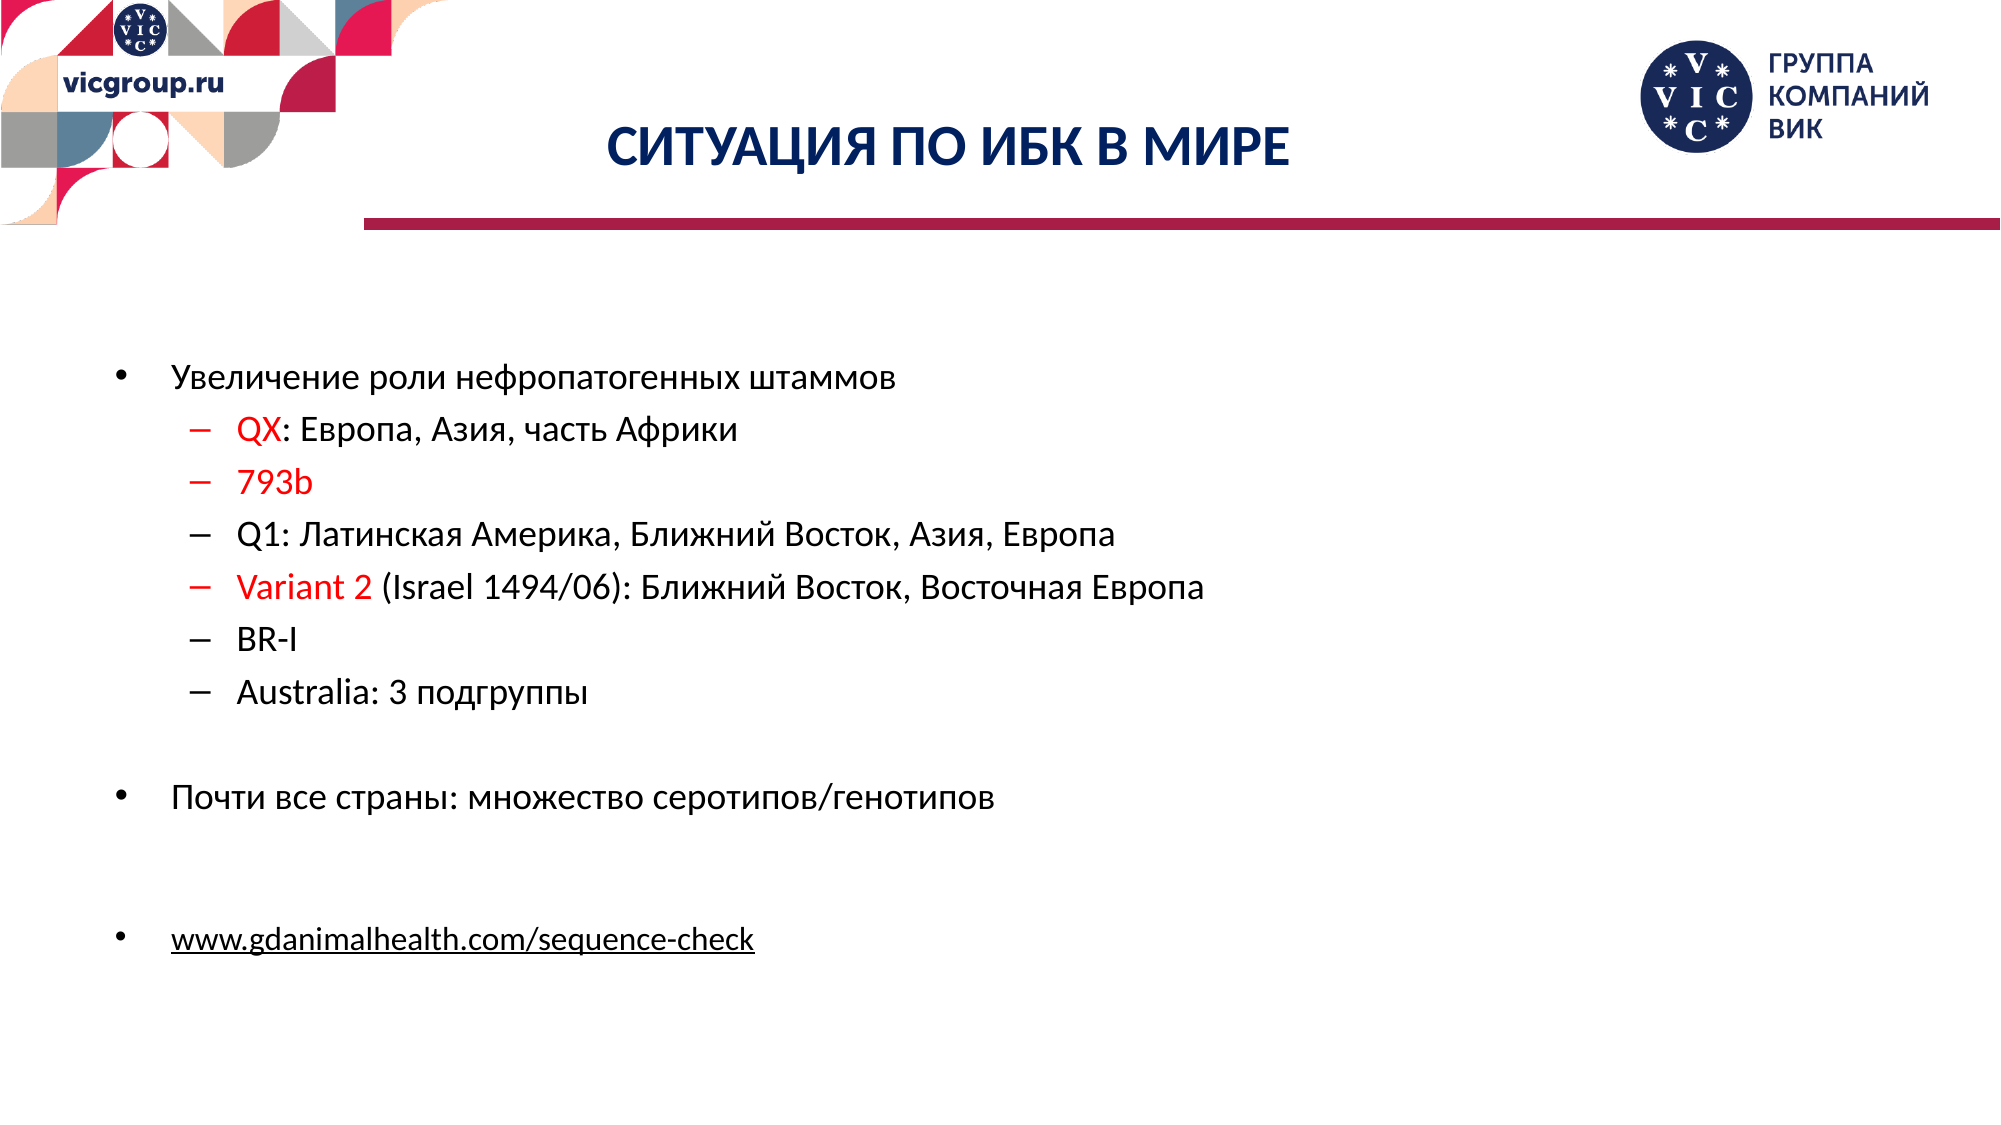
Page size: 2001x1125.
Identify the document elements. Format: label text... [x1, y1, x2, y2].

picture [0, 0, 2000, 229]
title Ситуация по ИБК в мире [372, 99, 1526, 211]
list Увеличение роли нефропатогенных штаммов QX: Европа, Азия, часть Африки 793b Q1: Латинская Америка, Ближний Восток, Азия, Европа Variant 2 (Israel 1494/06): Ближний Восток, Восточная Европа BR-I Australia: 3 подгруппы Почти все страны: множество серотипов/генотипов www.gdanimalhealth.com/sequence-check [99, 344, 1900, 1035]
